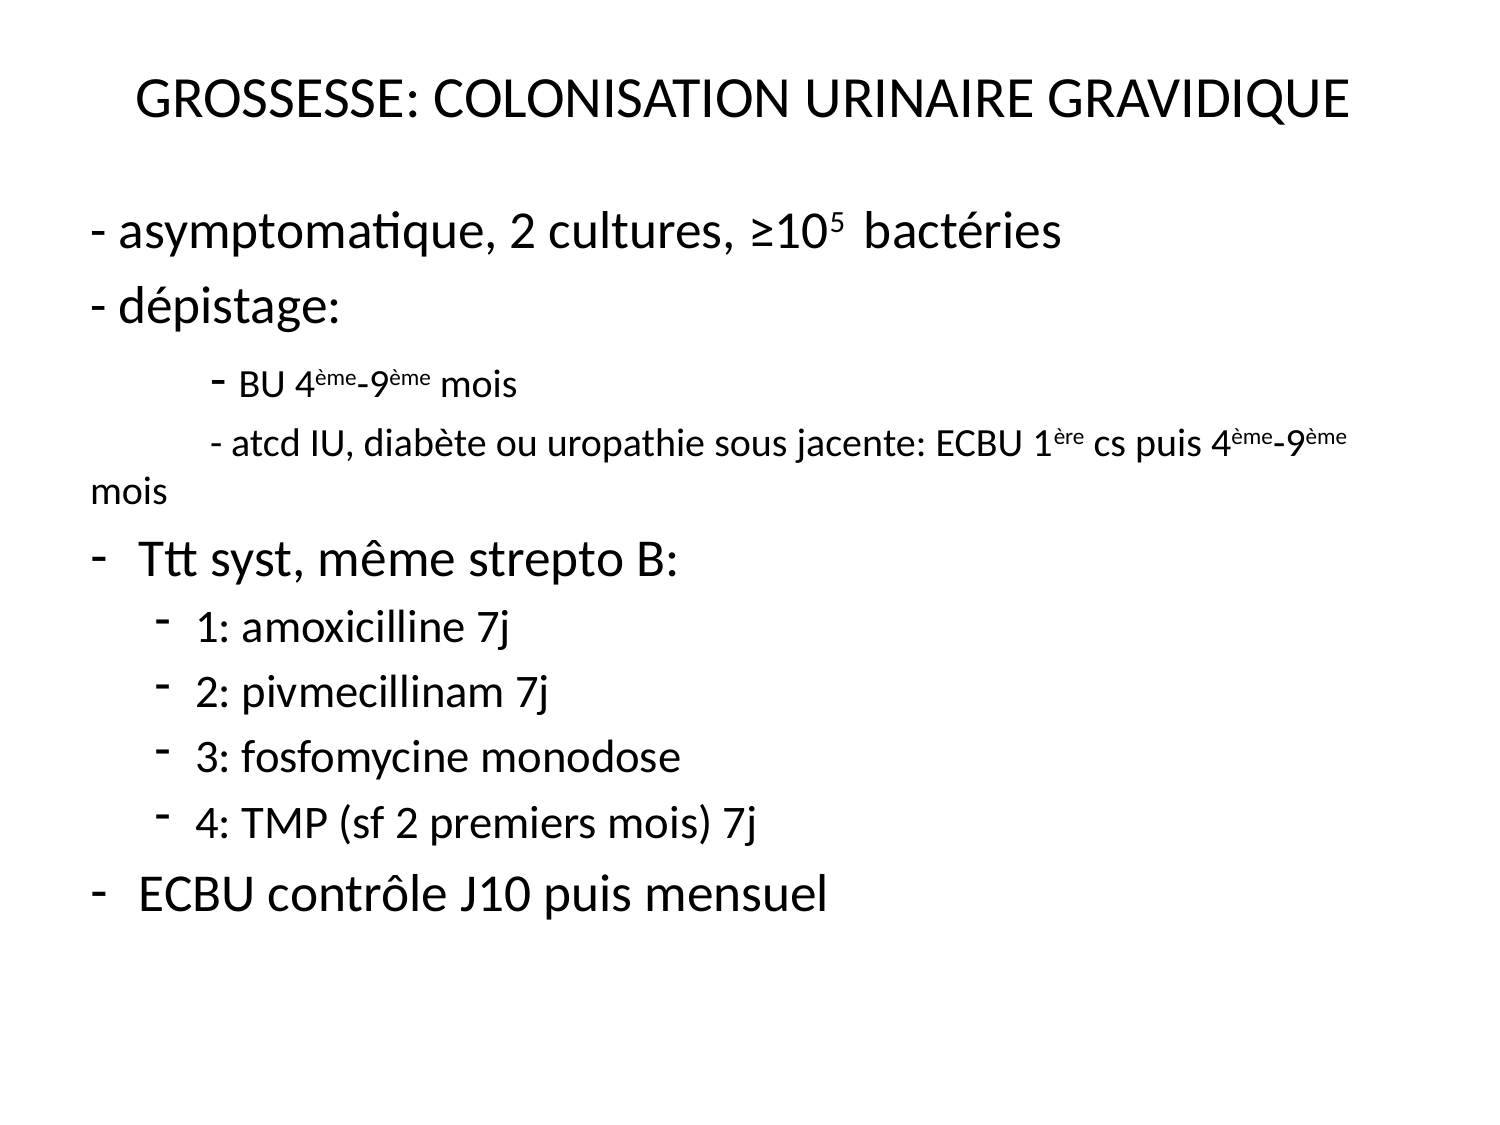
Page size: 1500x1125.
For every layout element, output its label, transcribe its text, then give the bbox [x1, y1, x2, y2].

list - asymptomatique, 2 cultures, ≥105 bactéries - dépistage: - BU 4ème-9ème mois - atcd IU, diabète ou uropathie sous jacente: ECBU 1ère cs puis 4ème-9ème mois Ttt syst, même strepto B: 1: amoxicilline 7j 2: pivmecillinam 7j 3: fosfomycine monodose 4: TMP (sf 2 premiers mois) 7j ECBU contrôle J10 puis mensuel [75, 187, 1425, 930]
title GROSSESSE: COLONISATION URINAIRE GRAVIDIQUE [75, 0, 1425, 187]
